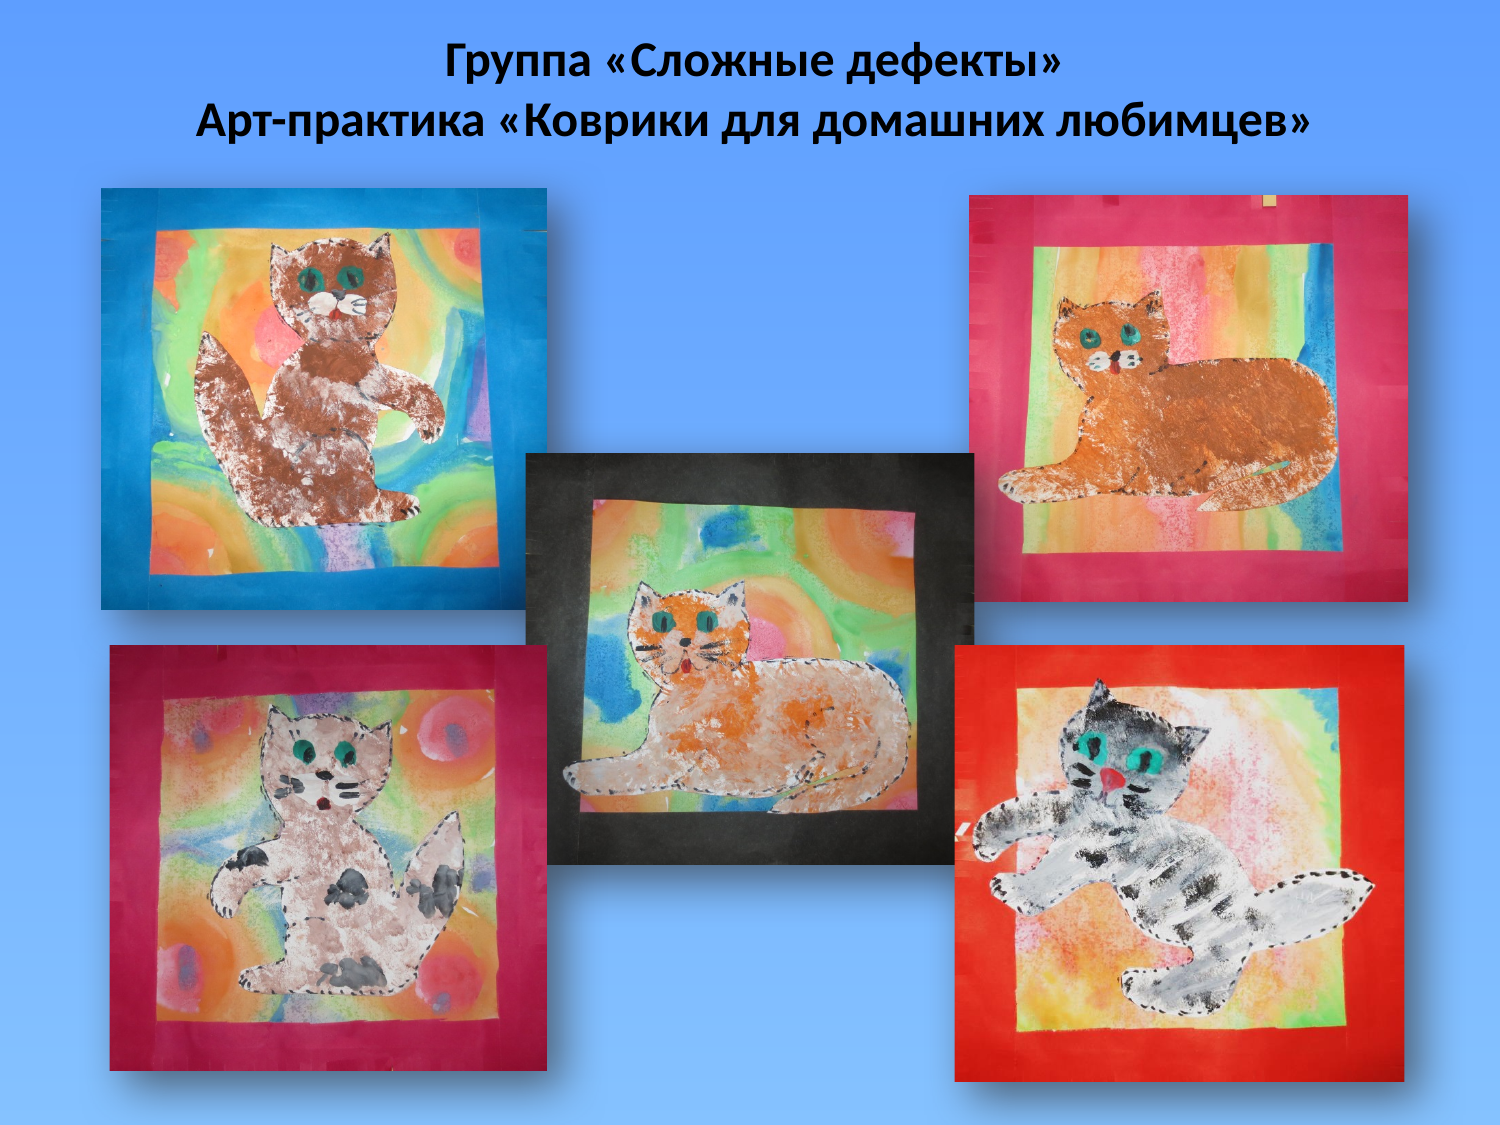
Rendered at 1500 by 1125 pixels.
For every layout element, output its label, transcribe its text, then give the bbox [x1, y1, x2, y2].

picture [100, 187, 1409, 1083]
text_box Группа «Сложные дефекты» Арт-практика «Коврики для домашних любимцев» [180, 19, 1331, 155]
